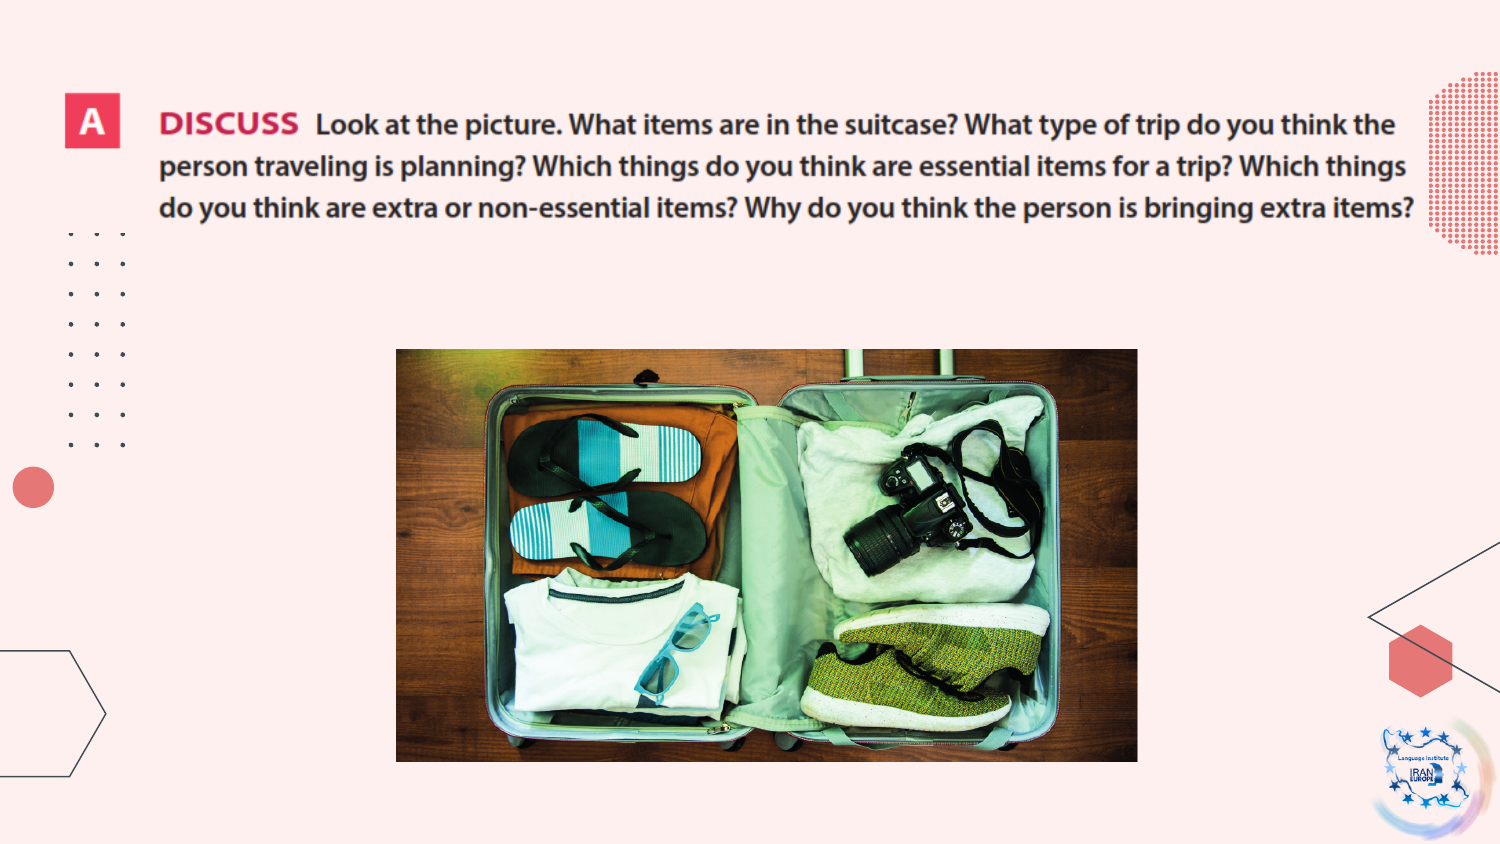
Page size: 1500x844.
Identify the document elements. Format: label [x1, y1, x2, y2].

picture [396, 348, 1138, 763]
picture [1364, 711, 1500, 844]
picture [57, 82, 1429, 233]
